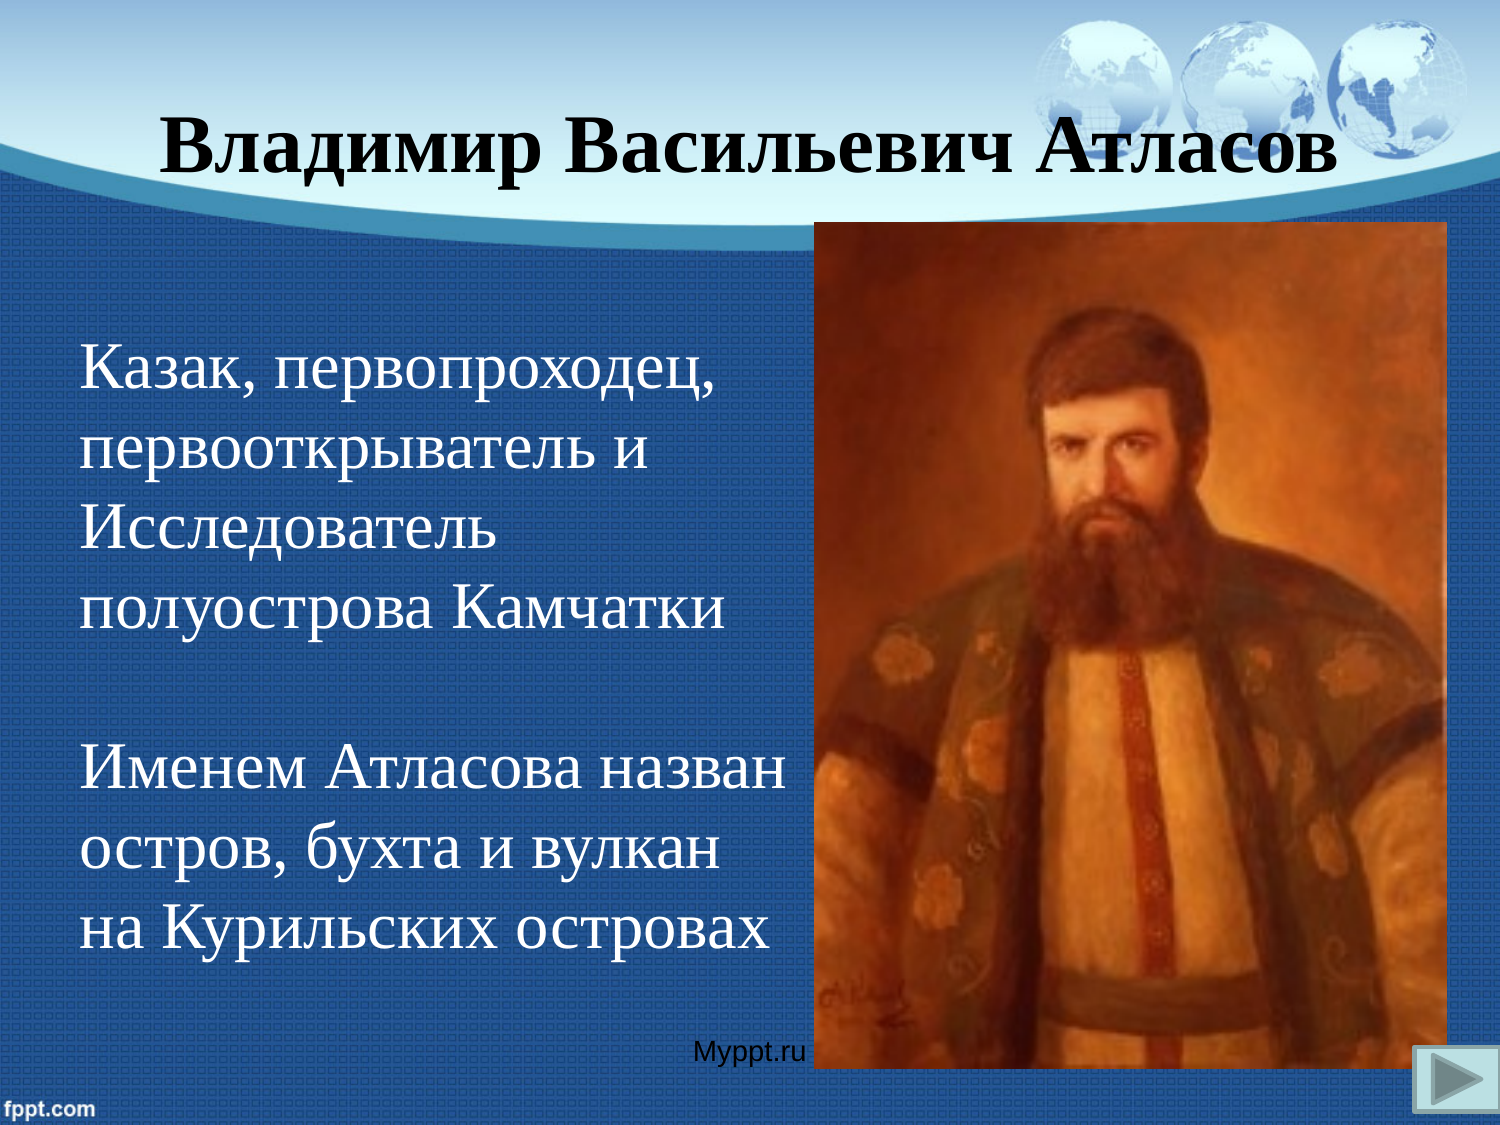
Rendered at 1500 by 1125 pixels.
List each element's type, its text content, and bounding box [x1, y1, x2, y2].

footer Myppt.ru [512, 1024, 988, 1103]
title Владимир Васильевич Атласов [74, 44, 1426, 233]
picture [0, 0, 1500, 1125]
text_box [1412, 1045, 1500, 1114]
text_box Казак, первопроходец, первооткрыватель и Исследователь полуострова Камчатки Именем Атласова назван остров, бухта и вулкан на Курильских островах [64, 314, 809, 969]
